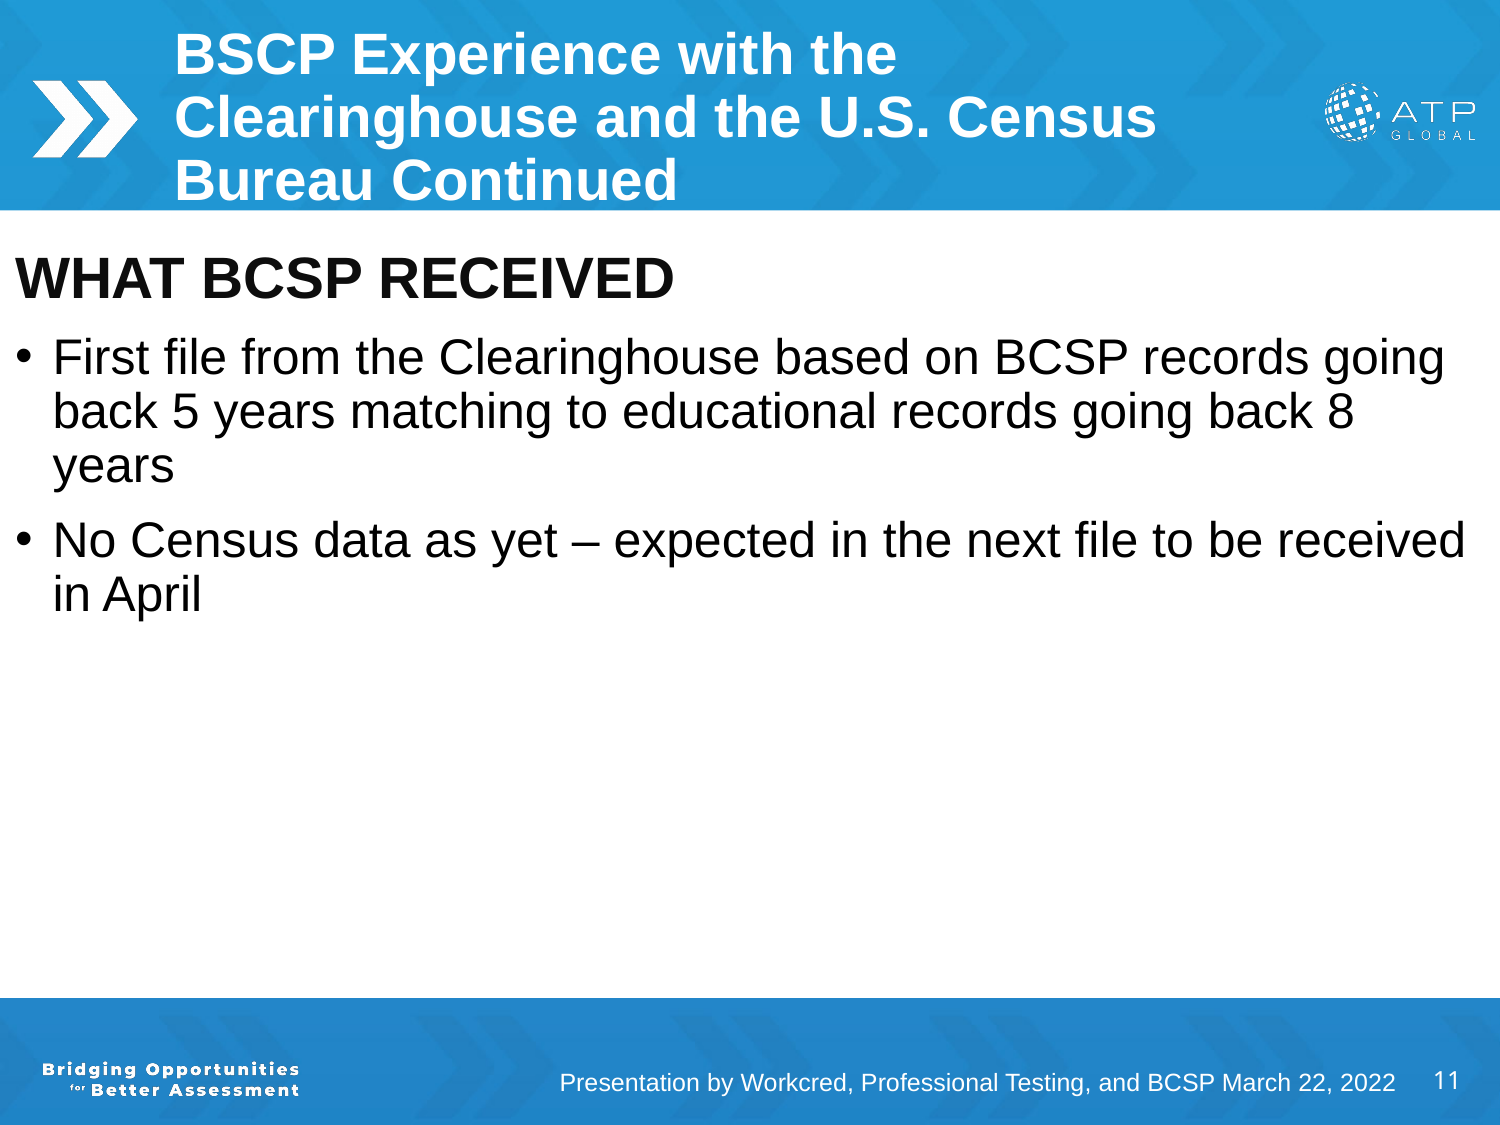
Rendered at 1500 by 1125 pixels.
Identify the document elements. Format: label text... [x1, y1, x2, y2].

title BSCP Experience with the Clearinghouse and the U.S. Census Bureau Continued [159, 0, 1304, 210]
picture [1304, 0, 1500, 210]
list What BCSP Received First file from the Clearinghouse based on BCSP records going back 5 years matching to educational records going back 8 years No Census data as yet – expected in the next file to be received in April [0, 210, 1500, 998]
slide_number 11 [1413, 1037, 1482, 1125]
picture [0, 998, 1500, 1125]
picture [0, 0, 159, 210]
footer Presentation by Workcred, Professional Testing, and BCSP March 22, 2022 [337, 1037, 1413, 1125]
